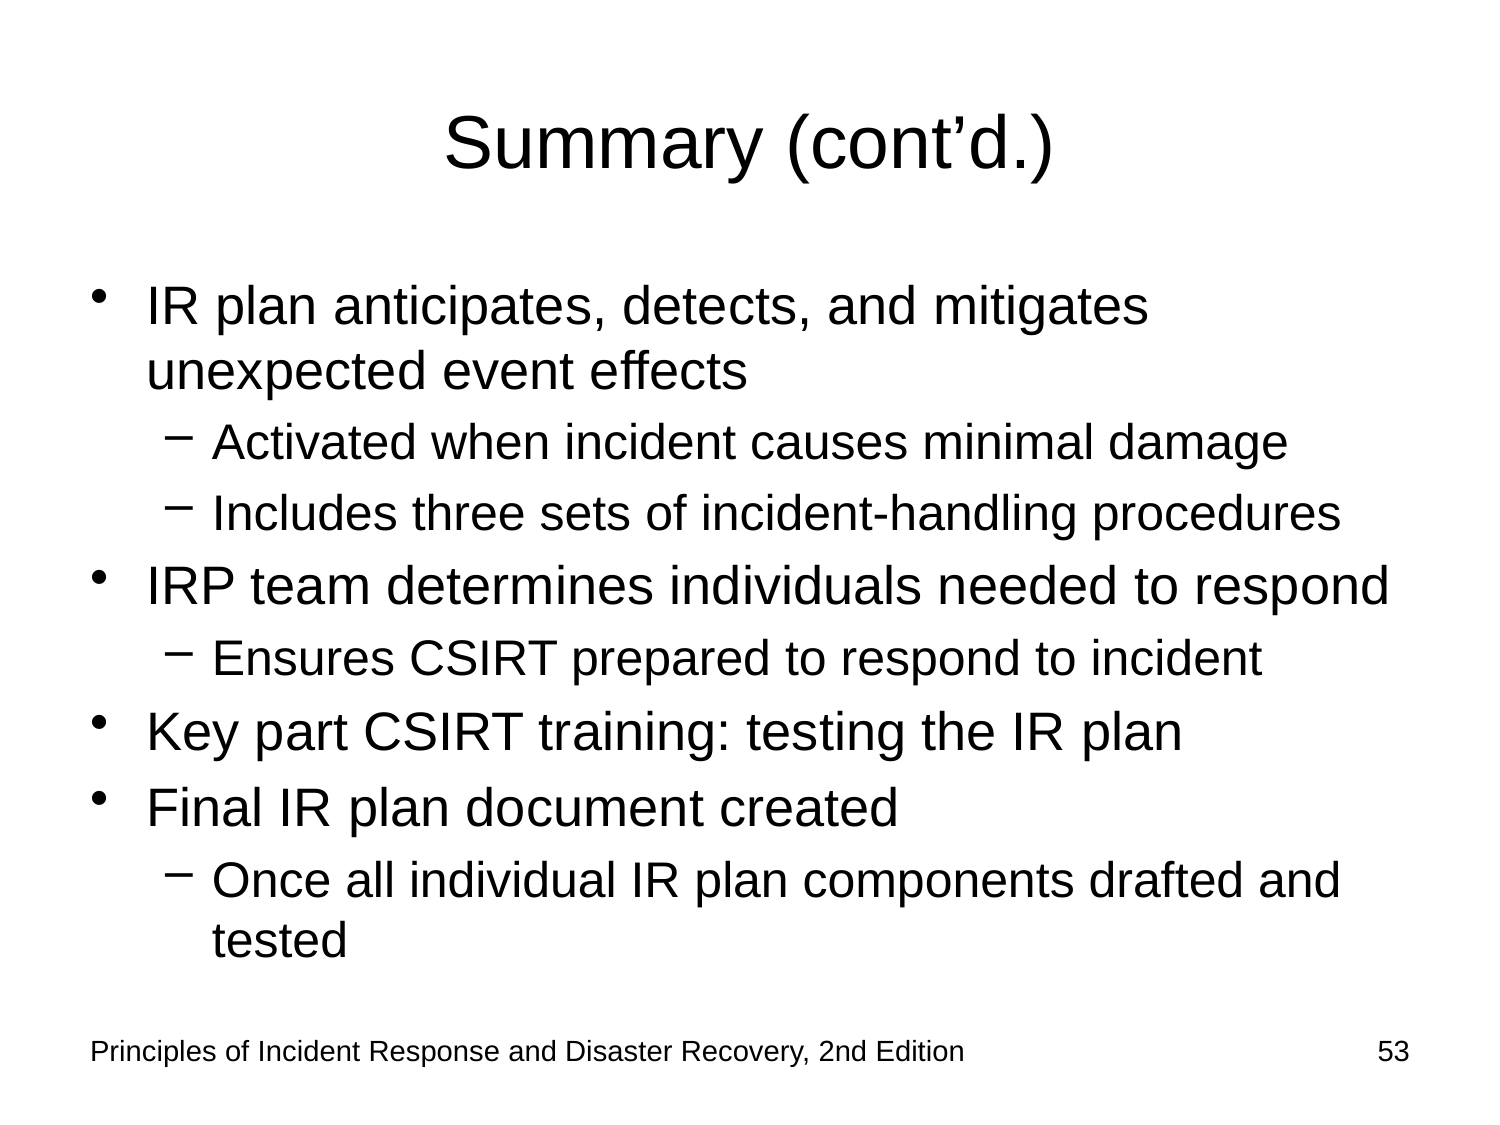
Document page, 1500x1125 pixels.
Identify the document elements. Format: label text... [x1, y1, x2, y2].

list IR plan anticipates, detects, and mitigates unexpected event effects Activated when incident causes minimal damage Includes three sets of incident-handling procedures IRP team determines individuals needed to respond Ensures CSIRT prepared to respond to incident Key part CSIRT training: testing the IR plan Final IR plan document created Once all individual IR plan components drafted and tested [75, 262, 1425, 1005]
title Summary (cont’d.) [75, 45, 1425, 233]
footer Principles of Incident Response and Disaster Recovery, 2nd Edition [75, 1024, 988, 1103]
slide_number 53 [1074, 1024, 1425, 1103]
